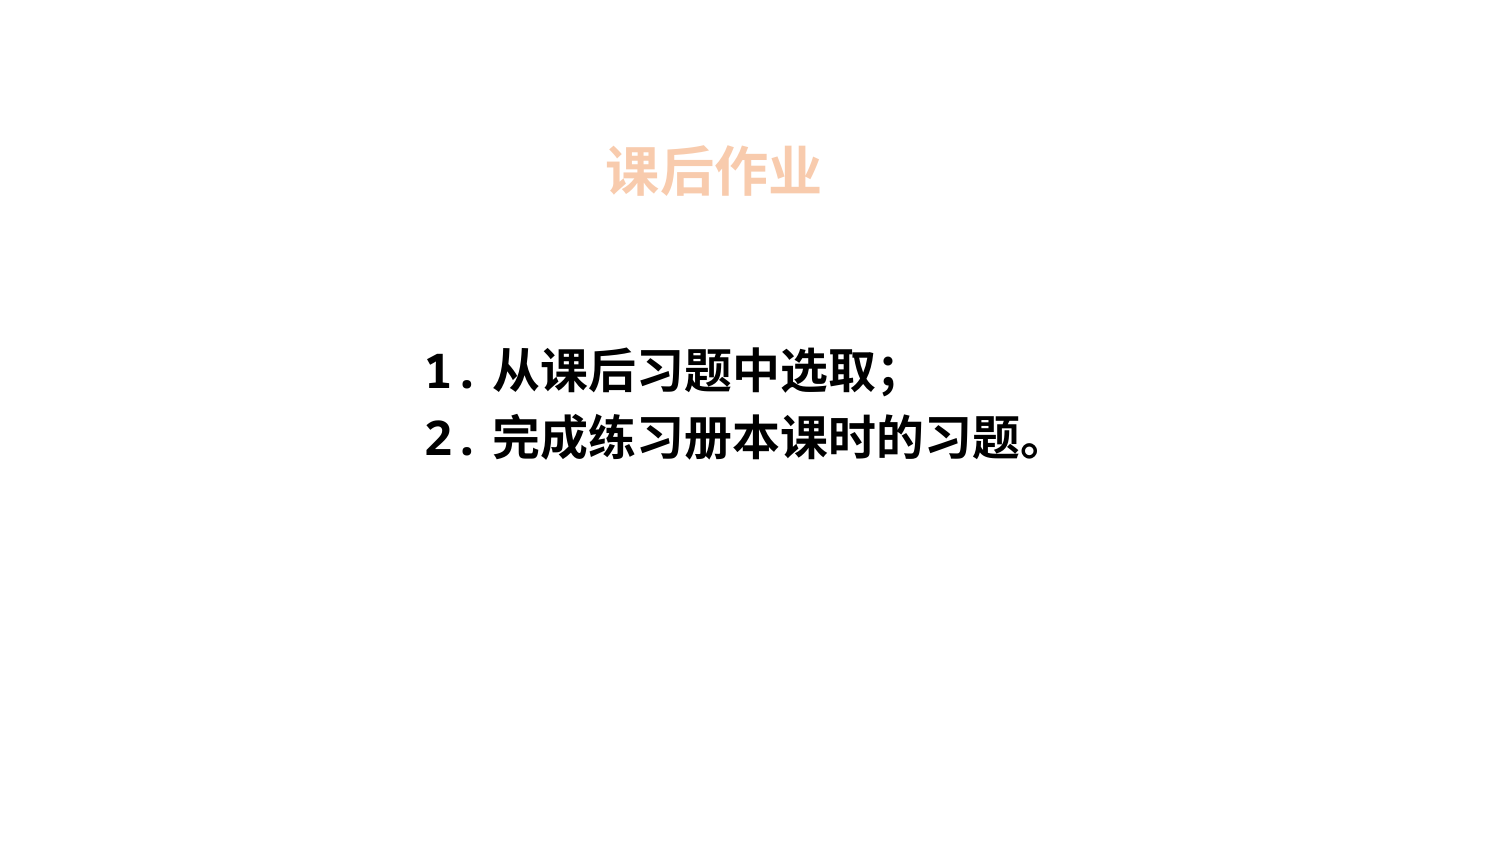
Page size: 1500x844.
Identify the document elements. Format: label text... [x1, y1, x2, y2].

text_box 课后作业 [544, 132, 885, 208]
text_box 1.从课后习题中选取； 2.完成练习册本课时的习题。 [413, 335, 1086, 494]
